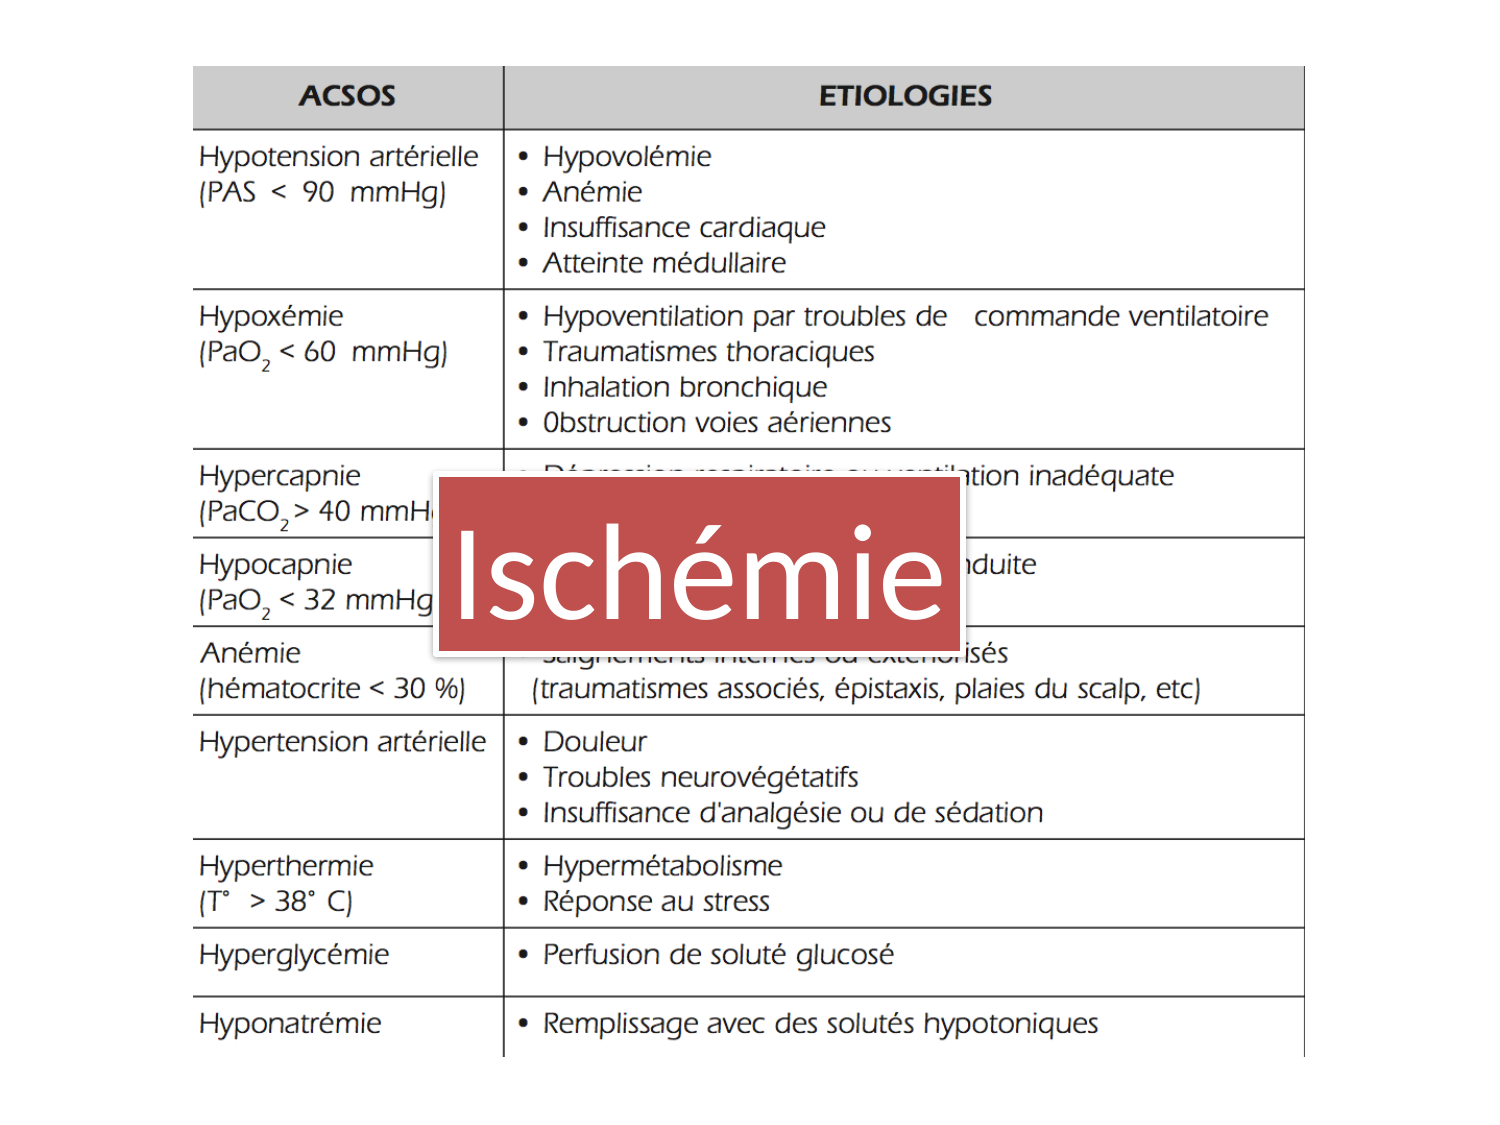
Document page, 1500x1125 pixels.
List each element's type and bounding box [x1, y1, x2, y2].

picture [193, 66, 1305, 1057]
